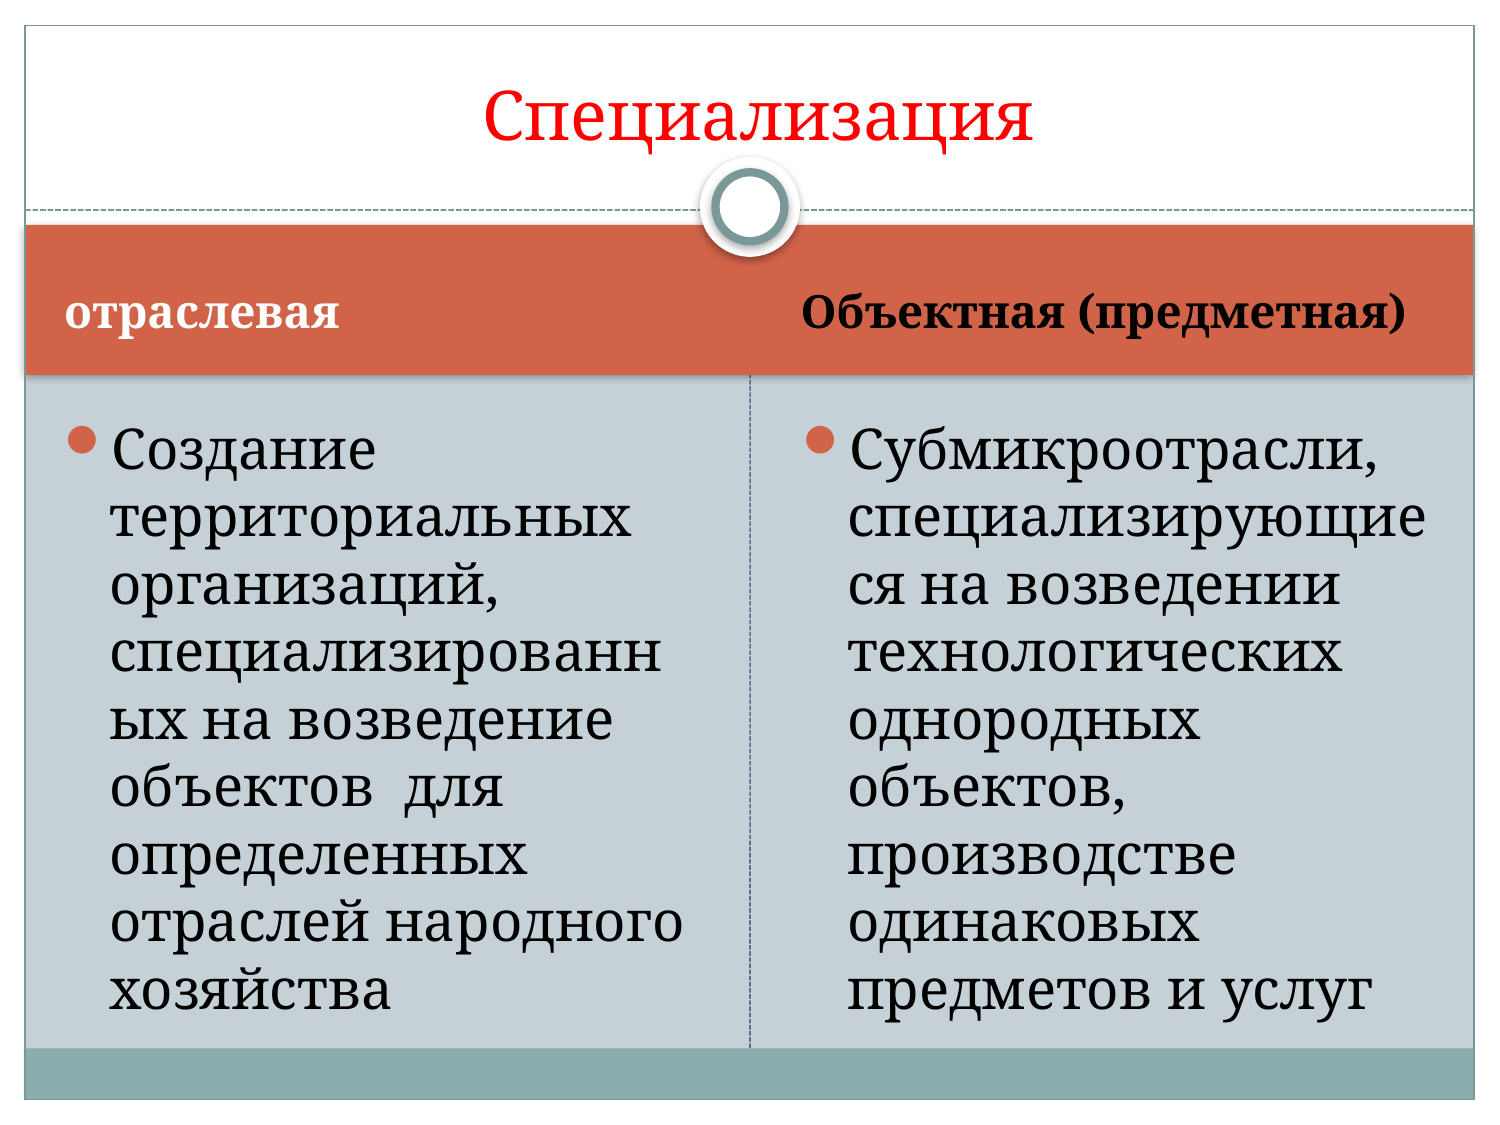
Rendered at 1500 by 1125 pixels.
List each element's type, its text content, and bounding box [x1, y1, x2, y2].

title Специализация [49, 37, 1450, 162]
list Субмикроотрасли, специализирующиеся на возведении технологических однородных объектов, производстве одинаковых предметов и услуг [787, 405, 1450, 1033]
list отраслевая [48, 249, 714, 371]
list Объектная (предметная) [785, 249, 1450, 371]
list Создание территориальных организаций, специализированных на возведение объектов для определенных отраслей народного хозяйства [49, 405, 713, 1032]
